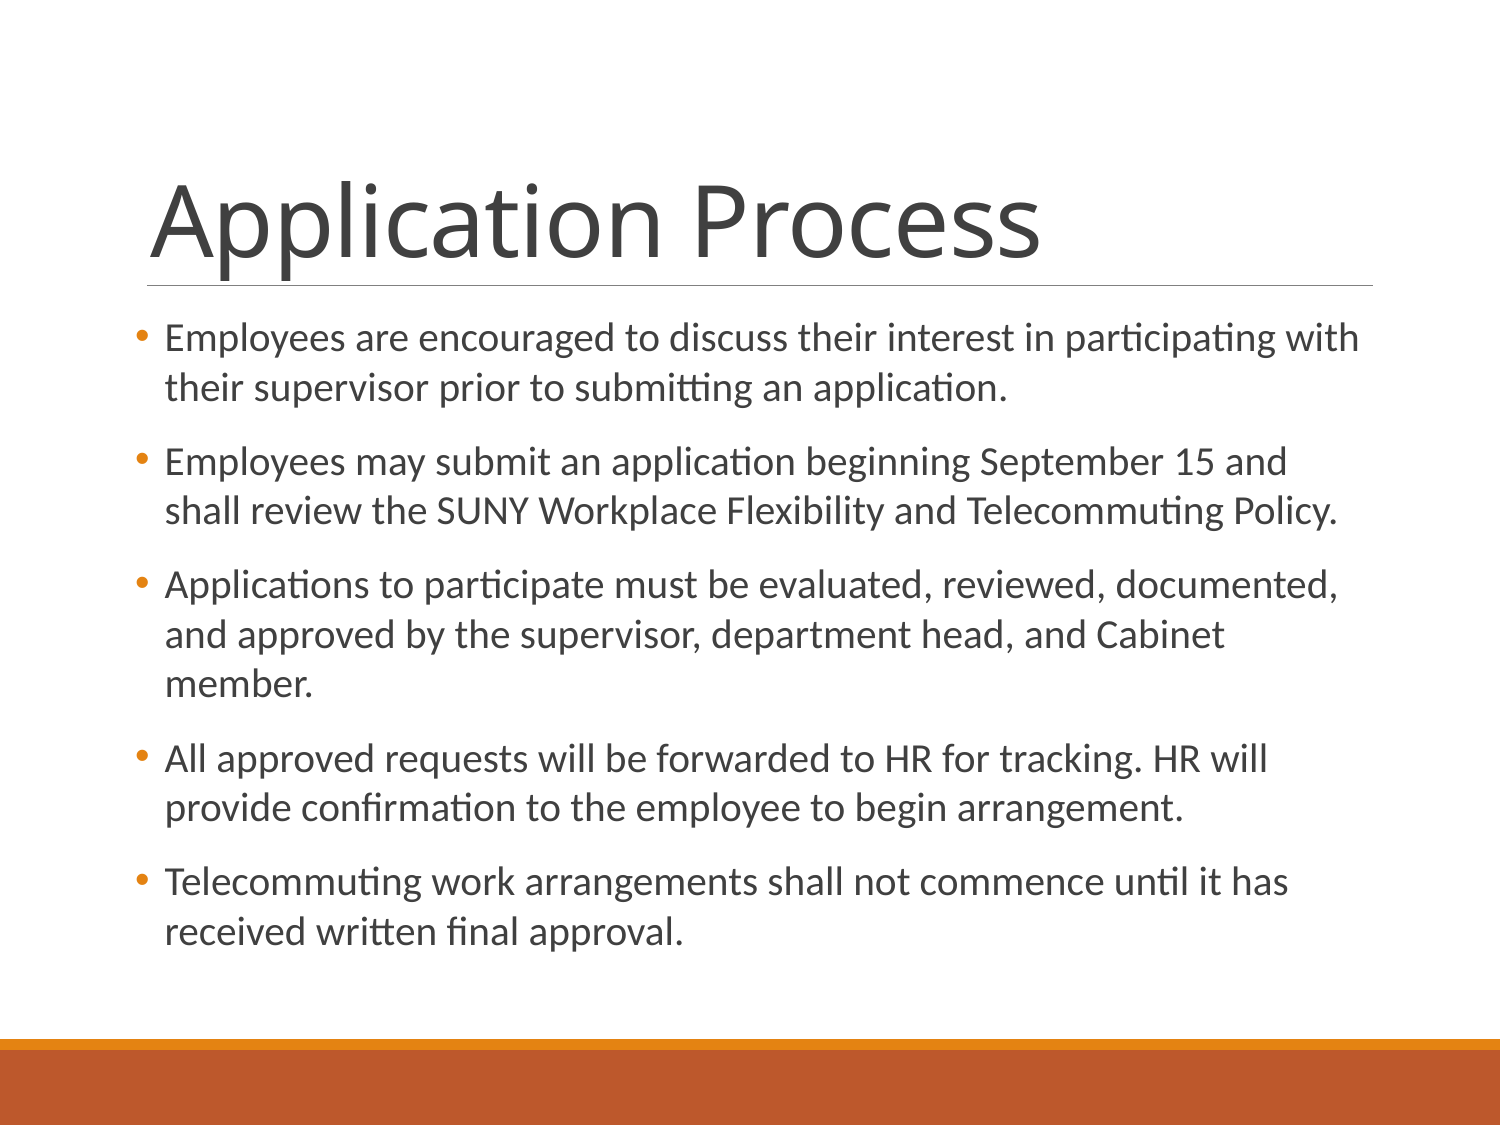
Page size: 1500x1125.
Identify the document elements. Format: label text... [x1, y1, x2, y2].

list Employees are encouraged to discuss their interest in participating with their supervisor prior to submitting an application. Employees may submit an application beginning September 15 and shall review the SUNY Workplace Flexibility and Telecommuting Policy. Applications to participate must be evaluated, reviewed, documented, and approved by the supervisor, department head, and Cabinet member. All approved requests will be forwarded to HR for tracking. HR will provide confirmation to the employee to begin arrangement. Telecommuting work arrangements shall not commence until it has received written final approval. [135, 302, 1373, 963]
title Application Process [135, 47, 1373, 285]
